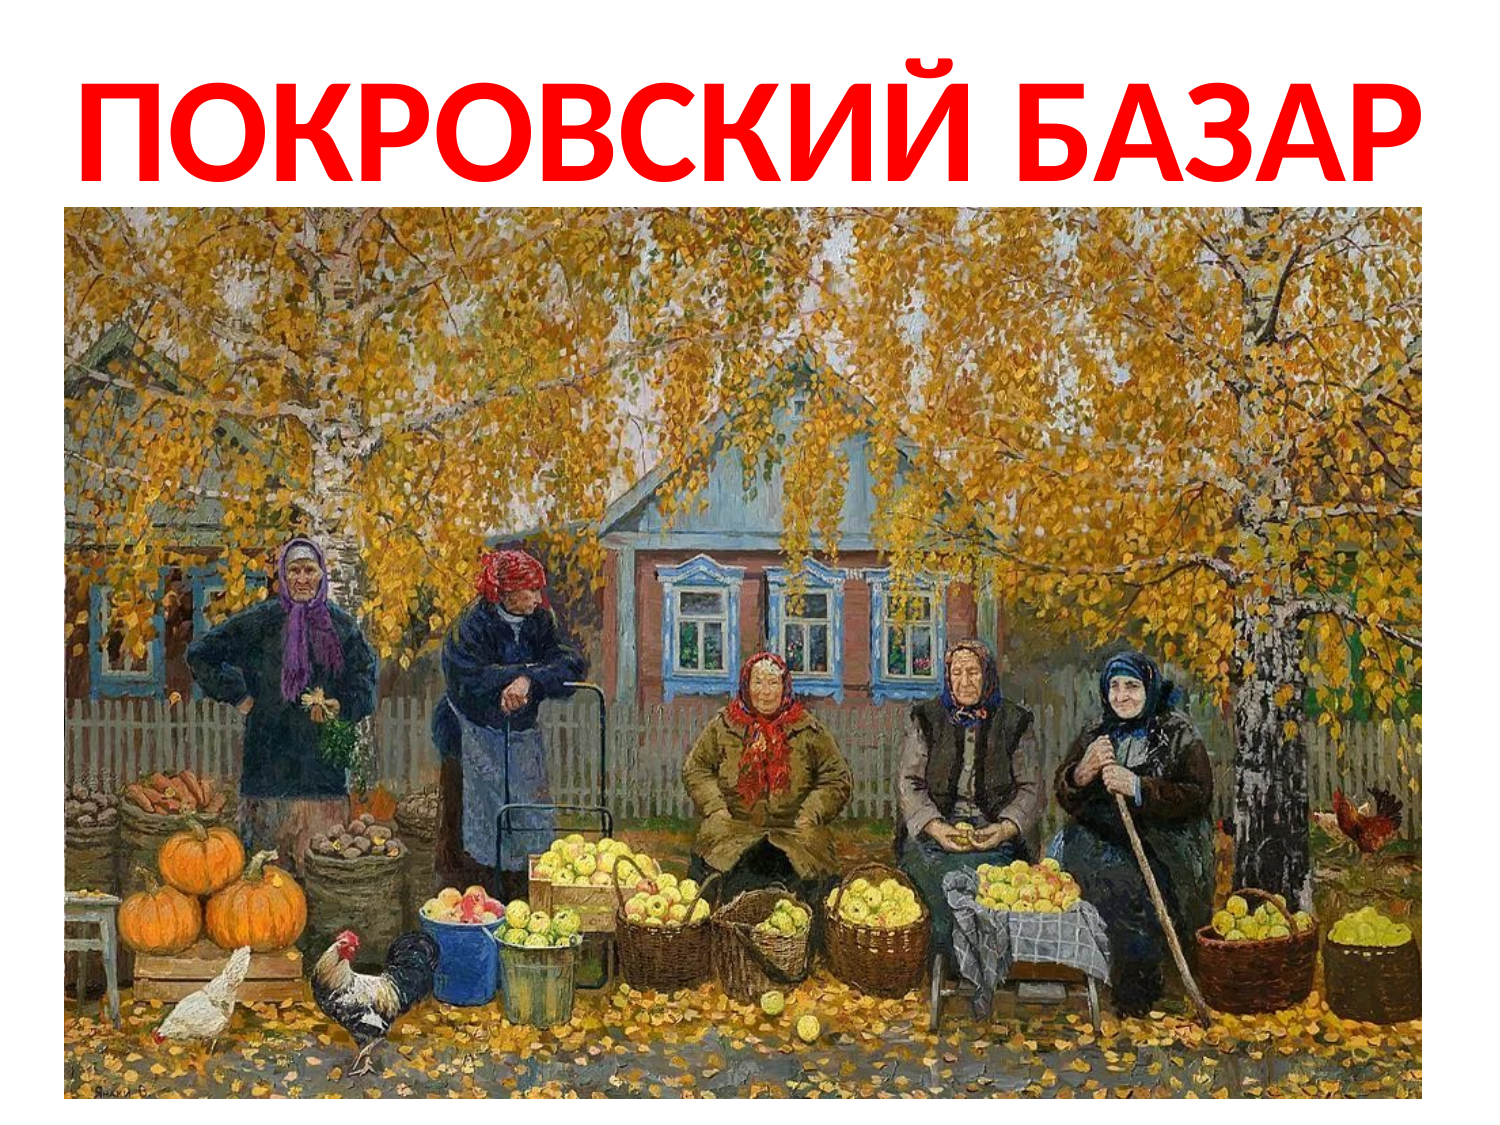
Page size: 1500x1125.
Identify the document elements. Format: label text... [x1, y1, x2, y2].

title ПОКРОВСКИЙ БАЗАР [0, 0, 1500, 244]
picture [64, 206, 1423, 1099]
